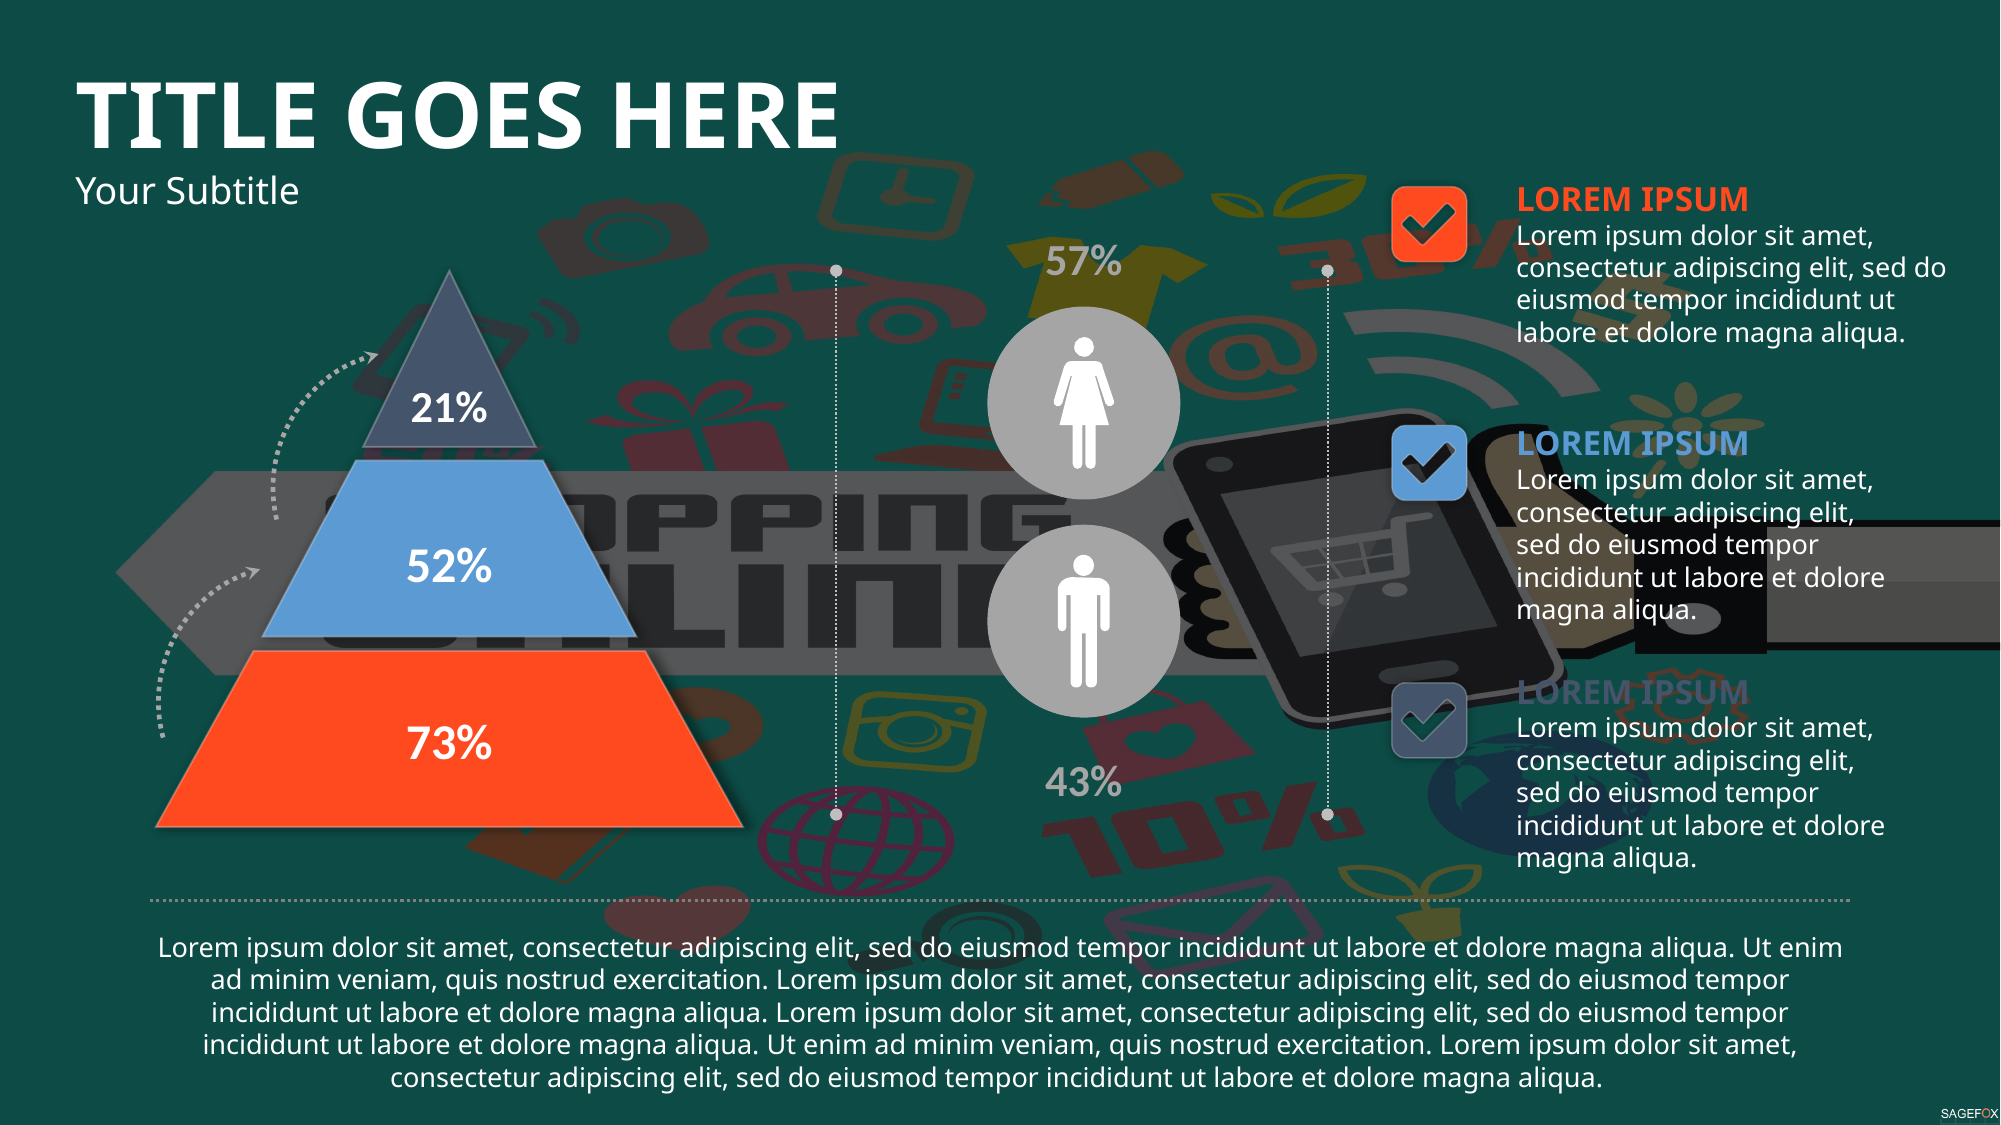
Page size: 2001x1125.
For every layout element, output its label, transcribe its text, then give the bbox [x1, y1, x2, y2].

text_box TITLE GOES HERE Your Subtitle [60, 49, 1036, 220]
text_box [987, 524, 1181, 718]
text_box 21% [410, 377, 489, 432]
text_box [1391, 425, 1467, 501]
picture [1940, 0, 2001, 1125]
text_box LOREM IPSUM Lorem ipsum dolor sit amet, consectetur adipiscing elit, sed do eiusmod tempor incididunt ut labore et dolore magna aliqua. [1501, 415, 1901, 633]
text_box LOREM IPSUM Lorem ipsum dolor sit amet, consectetur adipiscing elit, sed do eiusmod tempor incididunt ut labore et dolore magna aliqua. [1501, 663, 1901, 881]
text_box 43% [1037, 751, 1131, 805]
text_box [273, 459, 639, 638]
text_box [157, 566, 296, 738]
text_box 73% [405, 709, 493, 770]
text_box 57% [1037, 231, 1131, 285]
text_box [1391, 186, 1467, 262]
text_box Lorem ipsum dolor sit amet, consectetur adipiscing elit, sed do eiusmod tempor incididunt ut labore et dolore magna aliqua. Ut enim ad minim veniam, quis nostrud exercitation. Lorem ipsum dolor sit amet, consectetur adipiscing elit, sed do eiusmod tempor incididunt ut labore et dolore magna aliqua. Lorem ipsum dolor sit amet, consectetur adipiscing elit, sed do eiusmod tempor incididunt ut labore et dolore magna aliqua. Ut enim ad minim veniam, quis nostrud exercitation. Lorem ipsum dolor sit amet, consectetur adipiscing elit, sed do eiusmod tempor incididunt ut labore et dolore magna aliqua. [151, 930, 1849, 1093]
text_box LOREM IPSUM Lorem ipsum dolor sit amet, consectetur adipiscing elit, sed do eiusmod tempor incididunt ut labore et dolore magna aliqua. [1501, 170, 1971, 356]
text_box 52% [405, 532, 493, 593]
text_box [272, 351, 411, 520]
text_box [153, 649, 745, 829]
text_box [987, 306, 1181, 500]
text_box [1391, 682, 1467, 758]
text_box [388, 268, 538, 448]
